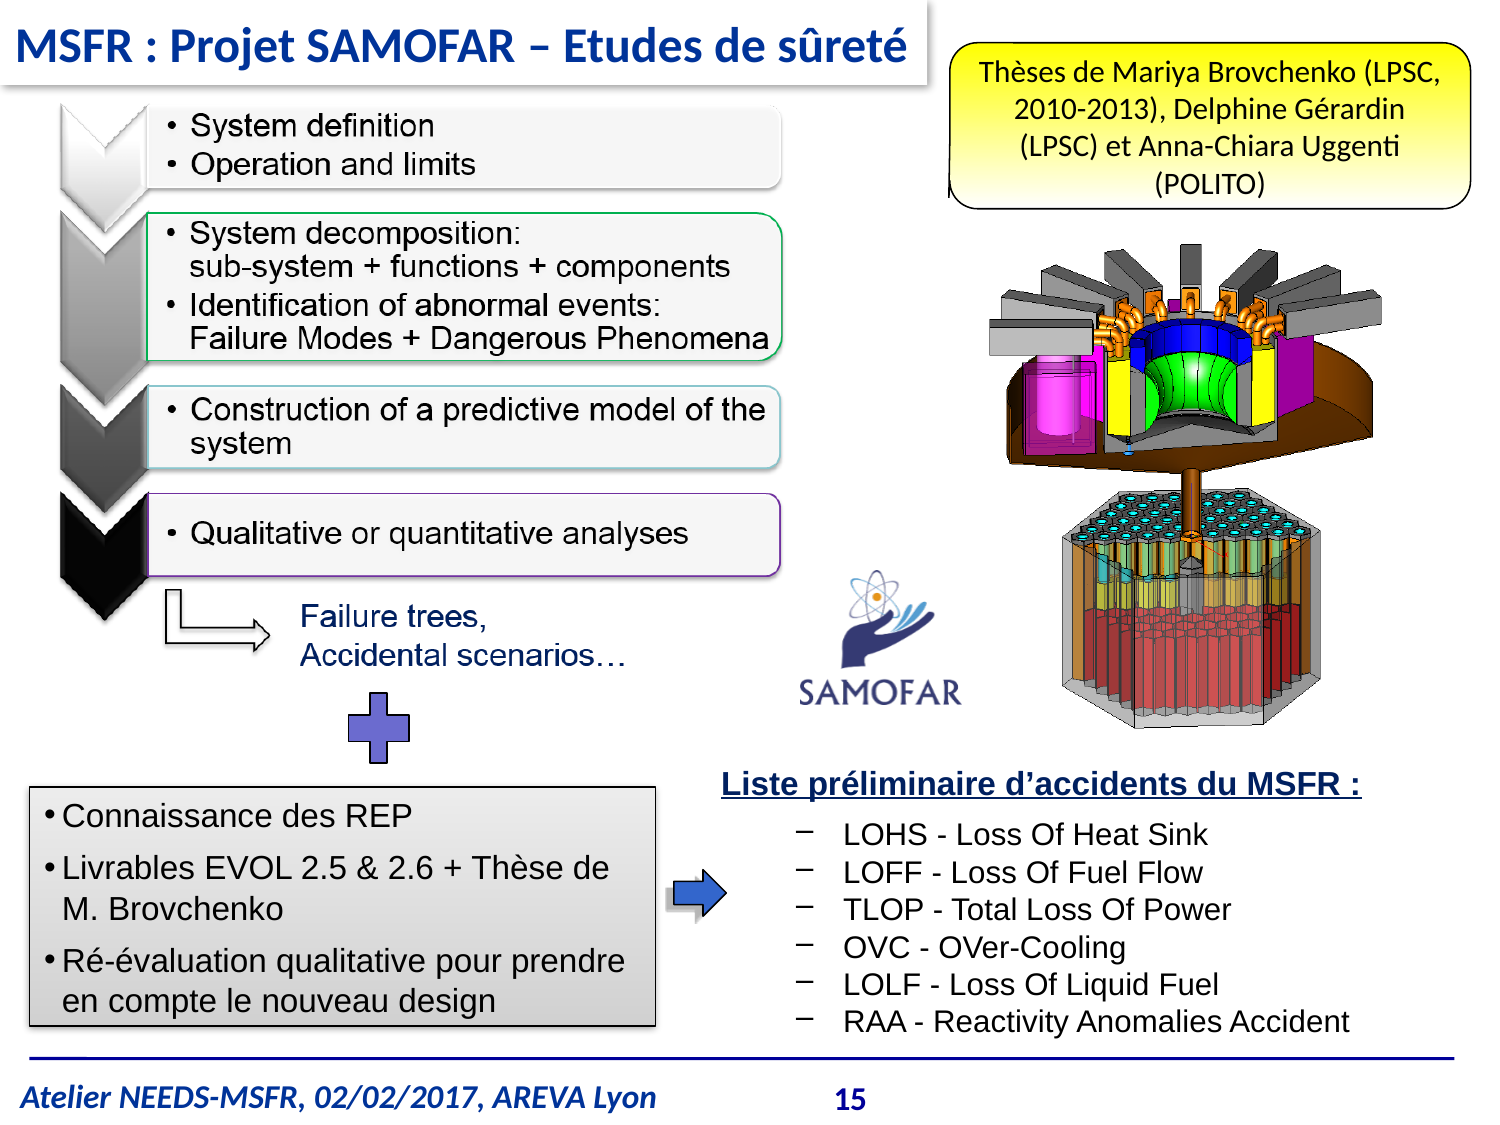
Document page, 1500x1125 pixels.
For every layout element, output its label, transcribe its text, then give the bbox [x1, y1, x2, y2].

picture [980, 238, 1391, 738]
text_box [348, 701, 409, 764]
picture [52, 93, 963, 706]
text_box MSFR : Projet SAMOFAR – Etudes de sûreté [0, 0, 928, 85]
text_box Liste préliminaire d’accidents du MSFR : LOHS - Loss Of Heat Sink LOFF - Loss Of Fuel Flow TLOP - Total Loss Of Power OVC - OVer-Cooling LOLF - Loss Of Liquid Fuel RAA - Reactivity Anomalies Accident [706, 754, 1498, 1033]
text_box Connaissance des REP Livrables EVOL 2.5 & 2.6 + Thèse de M. Brovchenko Ré-évaluation qualitative pour prendre en compte le nouveau design [29, 786, 656, 1027]
text_box [673, 869, 727, 917]
text_box Thèses de Mariya Brovchenko (LPSC, 2010-2013), Delphine Gérardin (LPSC) et Anna-Chiara Uggenti (POLITO) [948, 42, 1471, 209]
slide_number 15 [773, 1069, 928, 1125]
